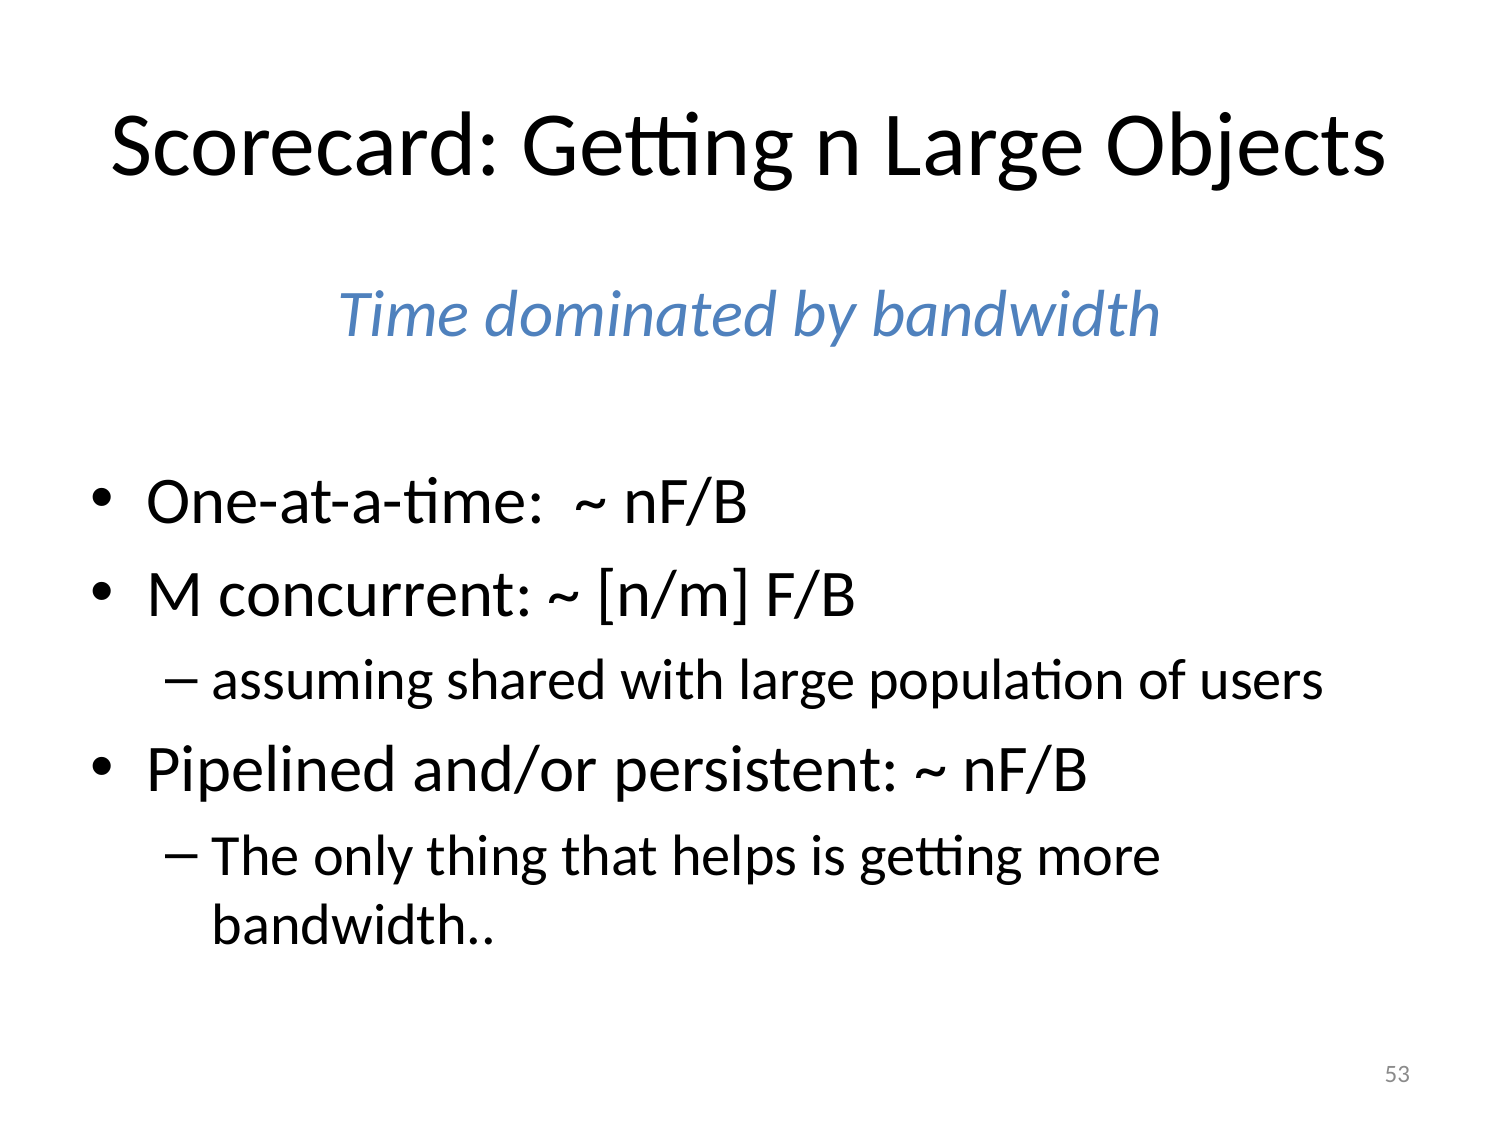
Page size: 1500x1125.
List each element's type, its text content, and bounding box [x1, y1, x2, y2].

list Time dominated by bandwidth One-at-a-time: ~ nF/B M concurrent: ~ [n/m] F/B assuming shared with large population of users Pipelined and/or persistent: ~ nF/B The only thing that helps is getting more bandwidth.. [75, 262, 1425, 1005]
title Scorecard: Getting n Large Objects [75, 45, 1425, 233]
slide_number 53 [1074, 1042, 1425, 1103]
